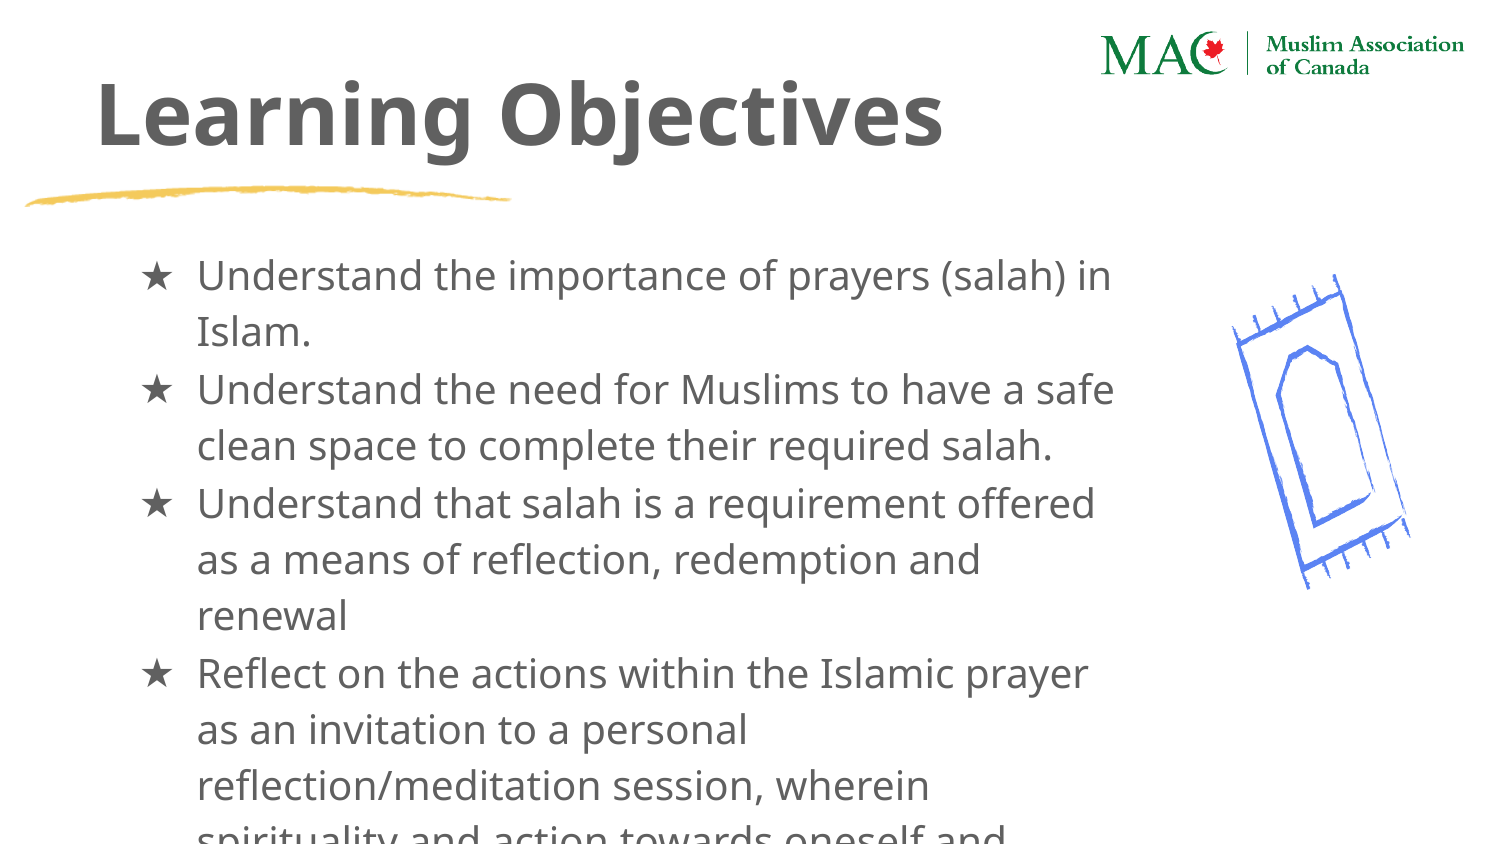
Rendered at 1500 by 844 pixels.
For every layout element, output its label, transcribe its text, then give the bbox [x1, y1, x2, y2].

subtitle Understand the importance of prayers (salah) in Islam. Understand the need for Muslims to have a safe clean space to complete their required salah. Understand that salah is a requirement offered as a means of reflection, redemption and renewal Reflect on the actions within the Islamic prayer as an invitation to a personal reflection/meditation session, wherein spirituality and action towards oneself and others is evaluated and harnessed. [106, 227, 1157, 800]
picture [24, 185, 512, 207]
subtitle Learning Objectives [79, 45, 984, 174]
picture [1101, 28, 1472, 80]
picture [1156, 205, 1487, 651]
